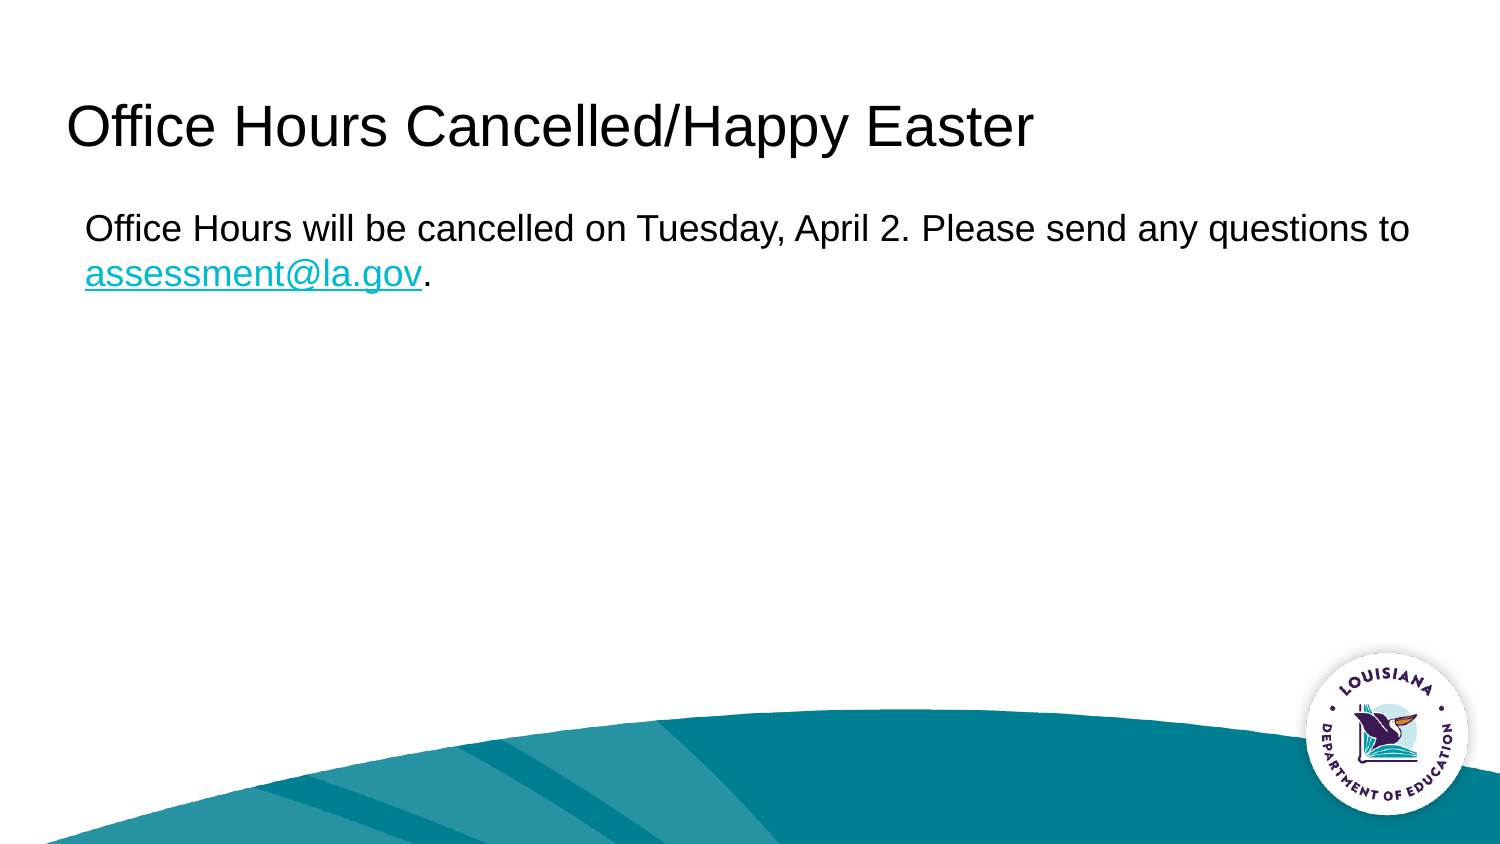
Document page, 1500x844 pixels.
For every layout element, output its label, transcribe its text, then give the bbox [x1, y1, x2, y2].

title Office Hours Cancelled/Happy Easter [51, 72, 1449, 167]
list Office Hours will be cancelled on Tuesday, April 2. Please send any questions to assessment@la.gov. [51, 189, 1449, 712]
picture [0, 642, 1500, 844]
